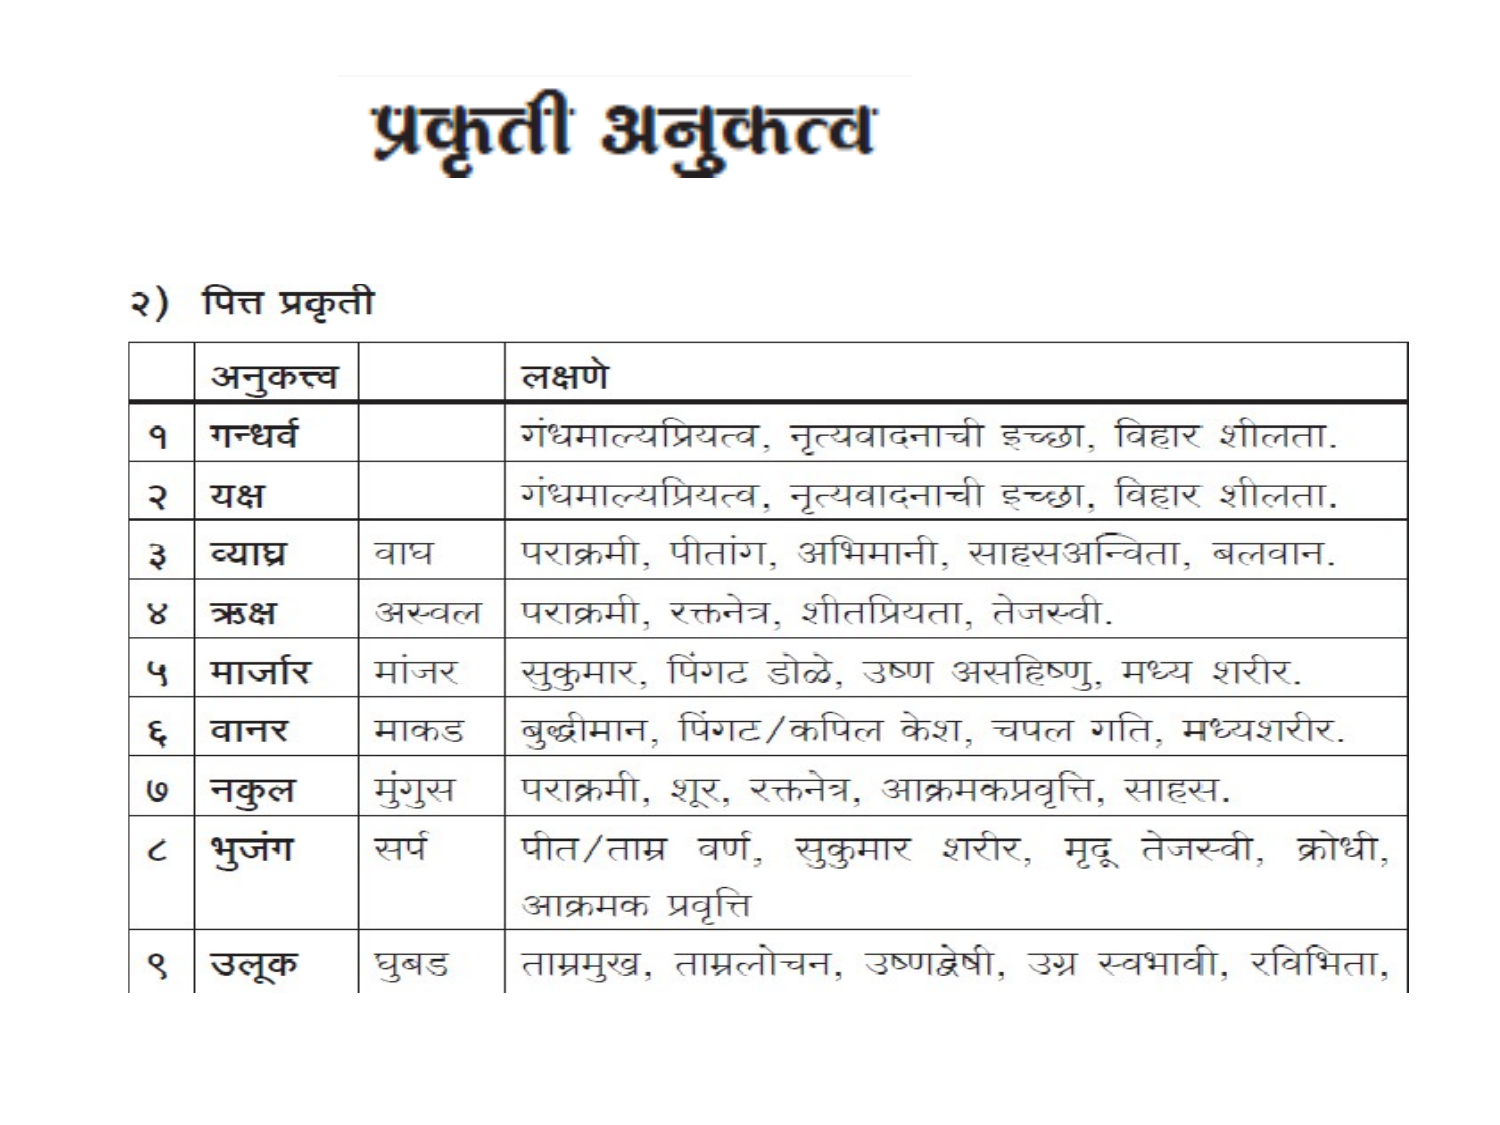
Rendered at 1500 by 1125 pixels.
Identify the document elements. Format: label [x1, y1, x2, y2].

text_box [128, 284, 1409, 993]
text_box [337, 75, 913, 178]
